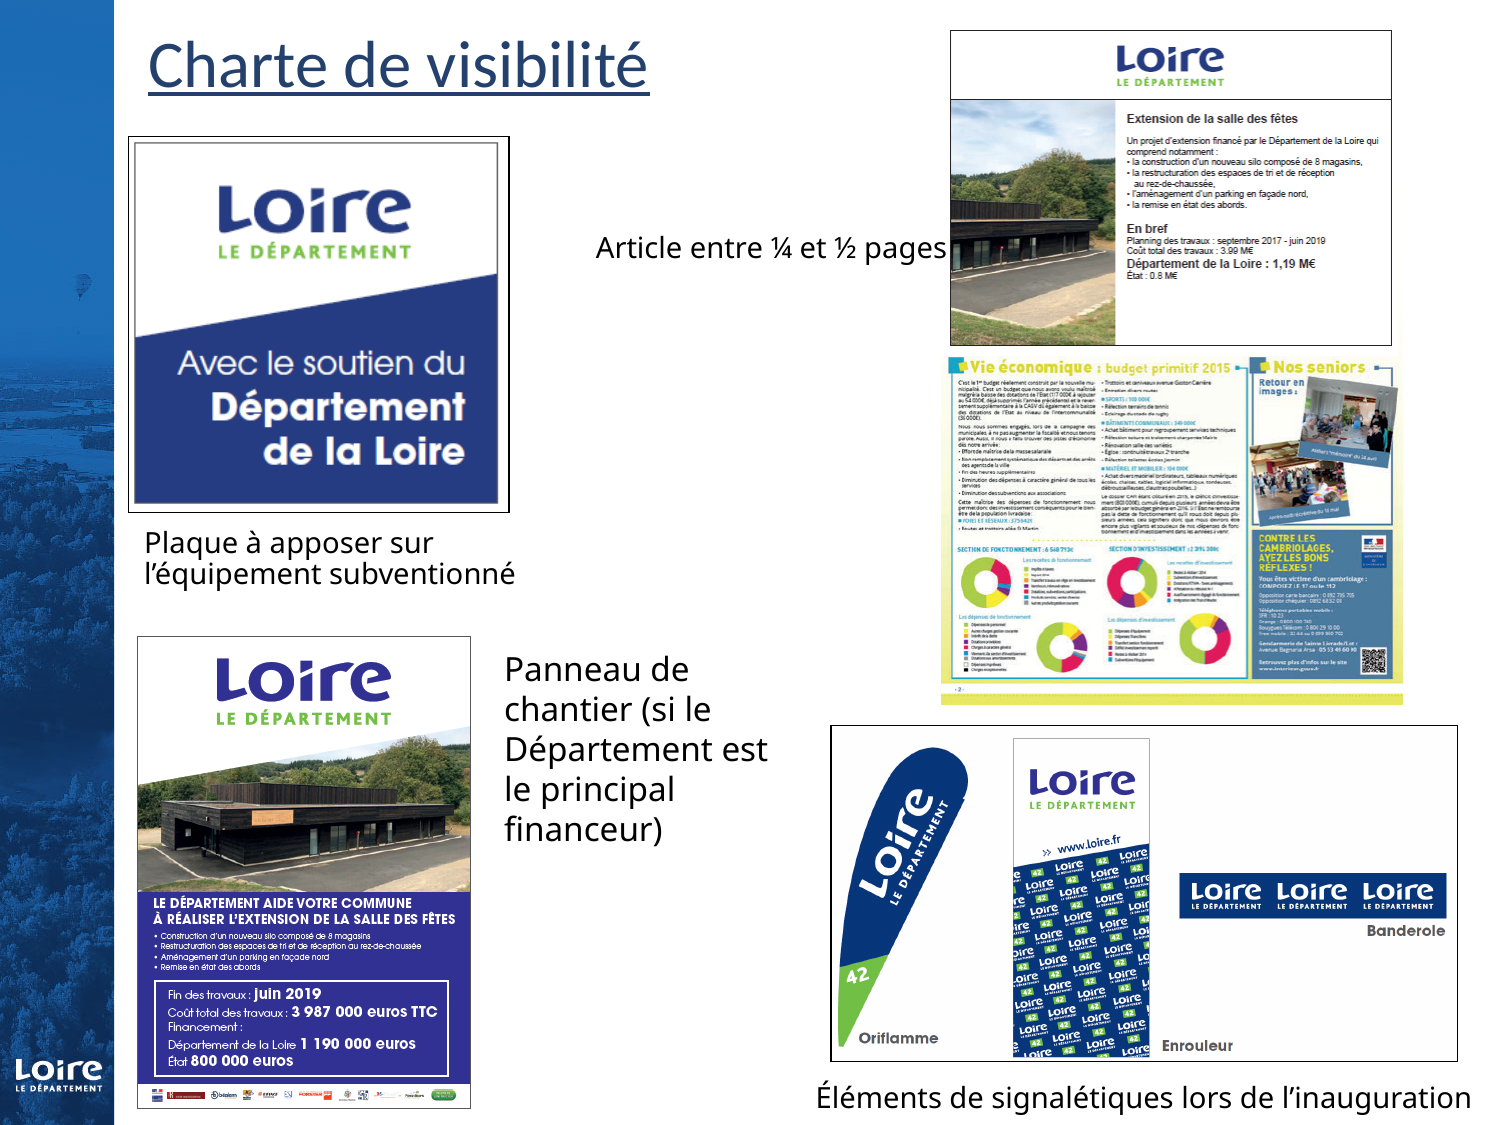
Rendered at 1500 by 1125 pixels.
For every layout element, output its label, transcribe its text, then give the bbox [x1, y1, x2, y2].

title Charte de visibilité [133, 22, 938, 119]
text_box Panneau de chantier (si le Département est le principal financeur) [489, 640, 801, 855]
list Plaque à apposer sur l’équipement subventionné [129, 520, 542, 602]
text_box Éléments de signalétiques lors de l’inauguration [800, 1071, 1500, 1122]
text_box Article entre ¼ et ½ pages [581, 222, 938, 272]
picture [0, 0, 1500, 1125]
